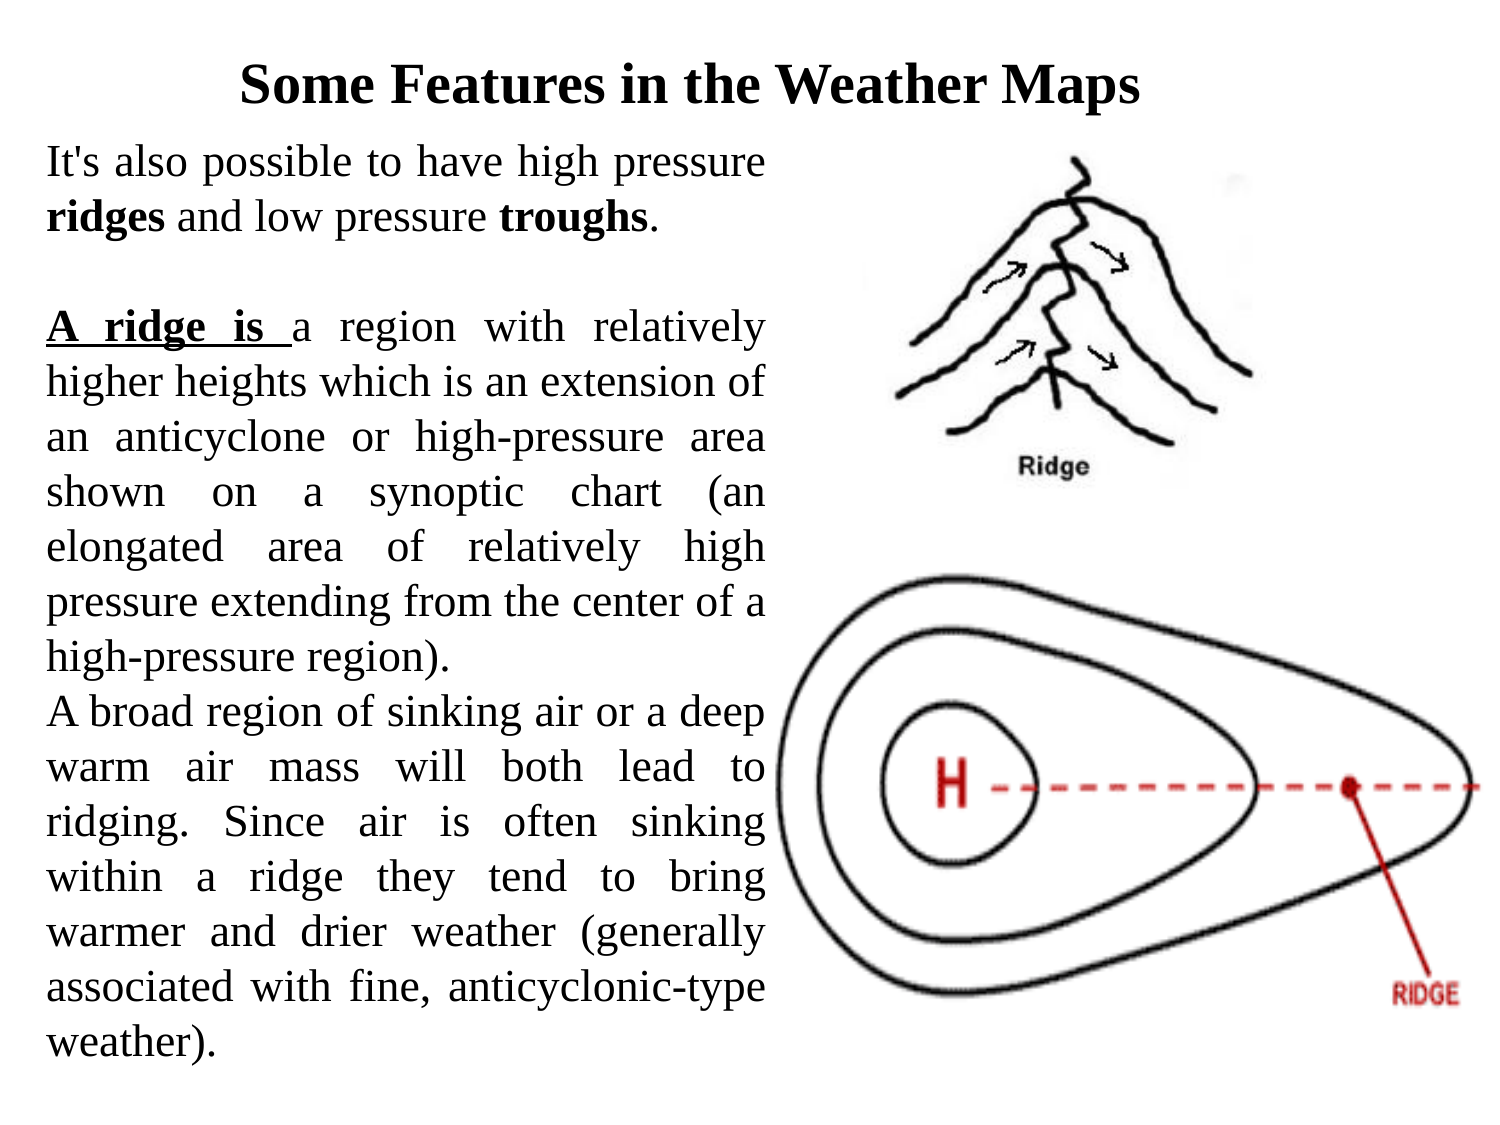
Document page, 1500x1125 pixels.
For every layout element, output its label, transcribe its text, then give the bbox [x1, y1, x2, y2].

text_box Some Features in the Weather Maps [224, 37, 1338, 123]
picture [773, 149, 1500, 1051]
text_box It's also possible to have high pressure ridges and low pressure troughs. A ridge is a region with relatively higher heights which is an extension of an anticyclone or high-pressure area shown on a synoptic chart (an elongated area of relatively high pressure extending from the center of a high-pressure region). A broad region of sinking air or a deep warm air mass will both lead to ridging. Since air is often sinking within a ridge they tend to bring warmer and drier weather (generally associated with fine, anticyclonic-type weather). [31, 123, 782, 1073]
